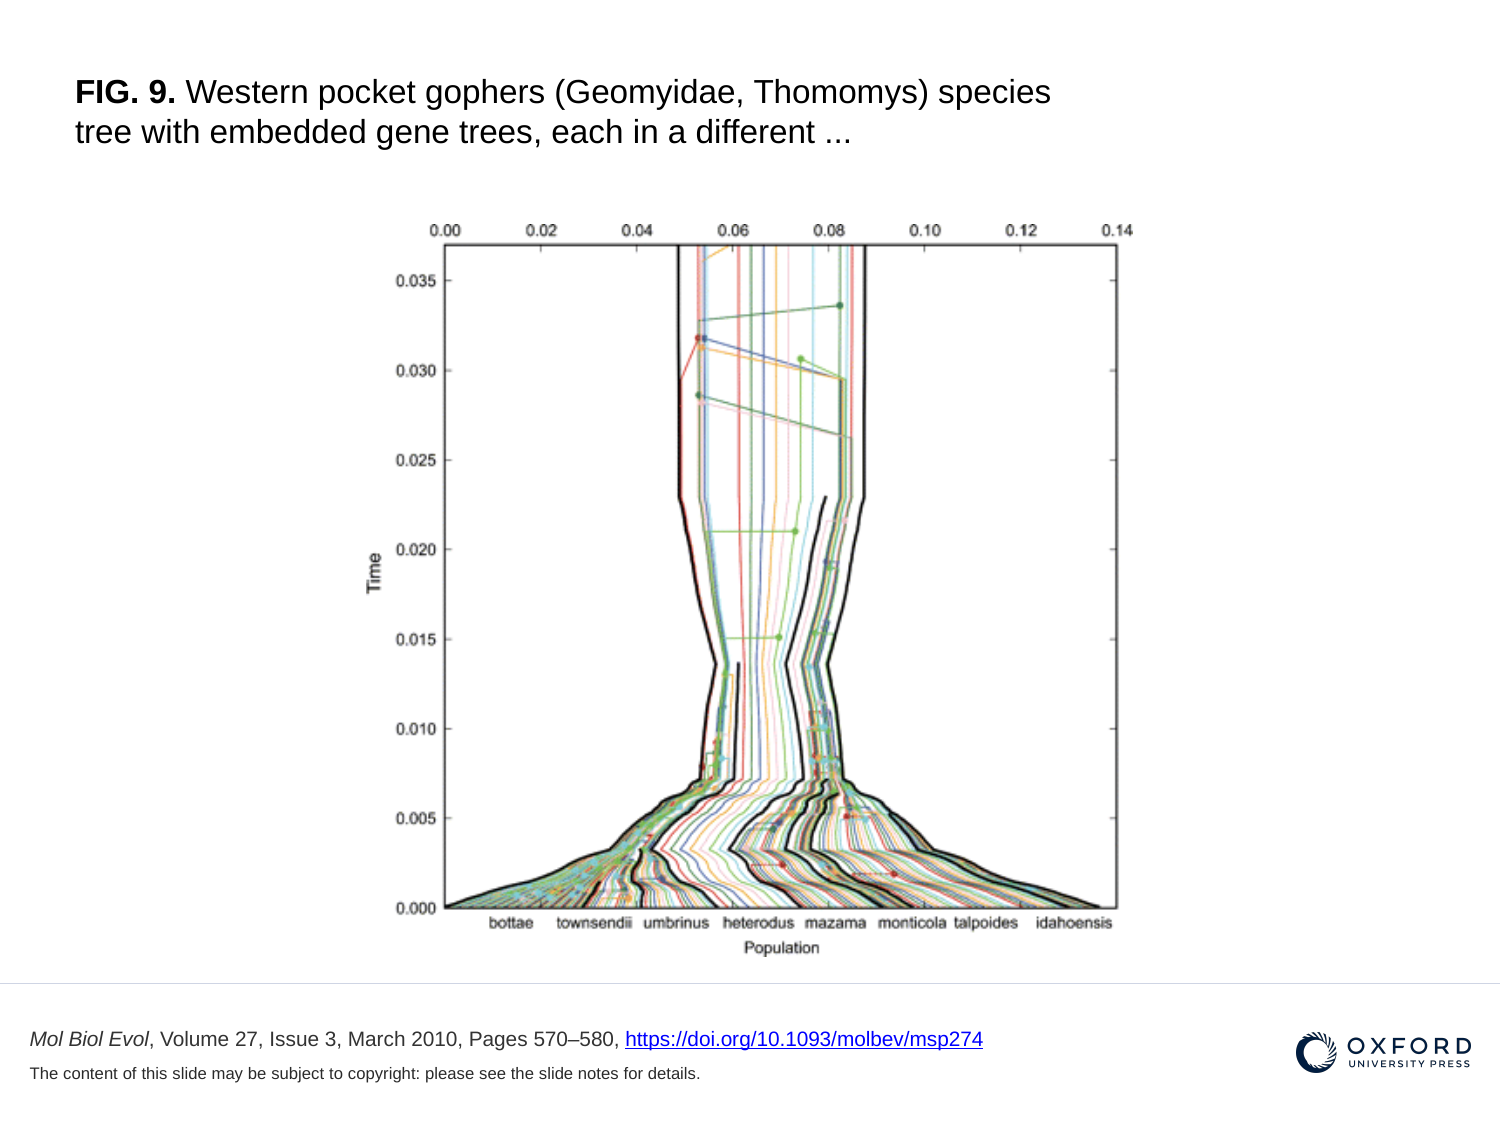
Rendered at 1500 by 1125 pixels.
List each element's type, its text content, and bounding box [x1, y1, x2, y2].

title FIG. 9. Western pocket gophers (Geomyidae, Thomomys) species tree with embedded gene trees, each in a different ... [75, 69, 1078, 171]
picture [366, 224, 1133, 957]
footer Mol Biol Evol, Volume 27, Issue 3, March 2010, Pages 570–580, https://doi.org/10.1093/molbev/msp274 The content of this slide may be subject to copyright: please see the slide notes for details. [0, 983, 1260, 1125]
picture [1296, 1032, 1471, 1073]
